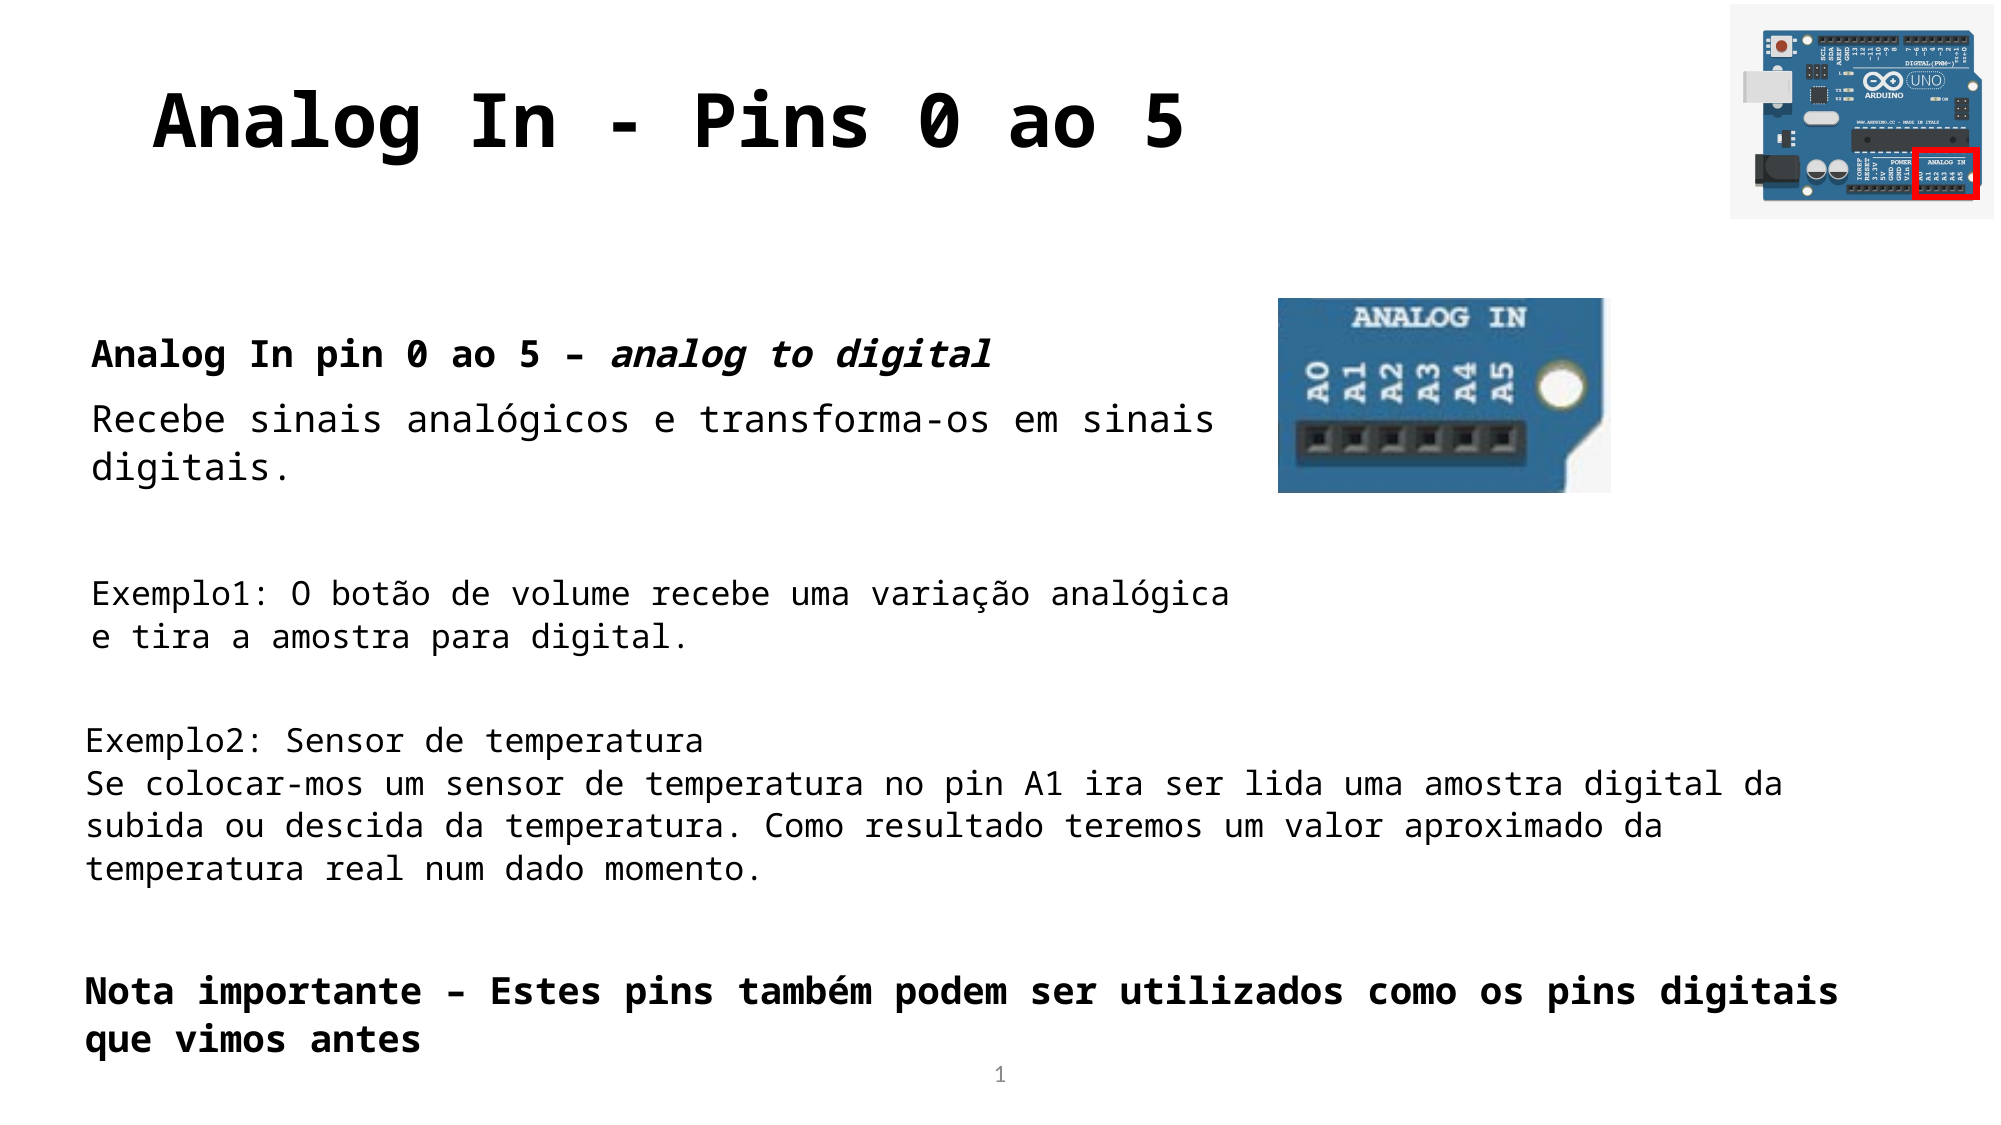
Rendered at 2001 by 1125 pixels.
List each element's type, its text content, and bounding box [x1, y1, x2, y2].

text_box Exemplo2: Sensor de temperatura Se colocar-mos um sensor de temperatura no pin A1 ira ser lida uma amostra digital da subida ou descida da temperatura. Como resultado teremos um valor aproximado da temperatura real num dado momento. [70, 709, 1863, 895]
text_box Nota importante – Estes pins também podem ser utilizados como os pins digitais que vimos antes [70, 956, 1941, 1068]
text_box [1730, 4, 1995, 219]
picture [1278, 298, 1611, 493]
title Analog In - Pins 0 ao 5 [137, 59, 1863, 278]
footer 1 [662, 1042, 1338, 1103]
text_box Analog In pin 0 ao 5 – analog to digital Recebe sinais analógicos e transforma-os em sinais digitais. Exemplo1: O botão de volume recebe uma variação analógica e tira a amostra para digital. [76, 319, 1278, 663]
